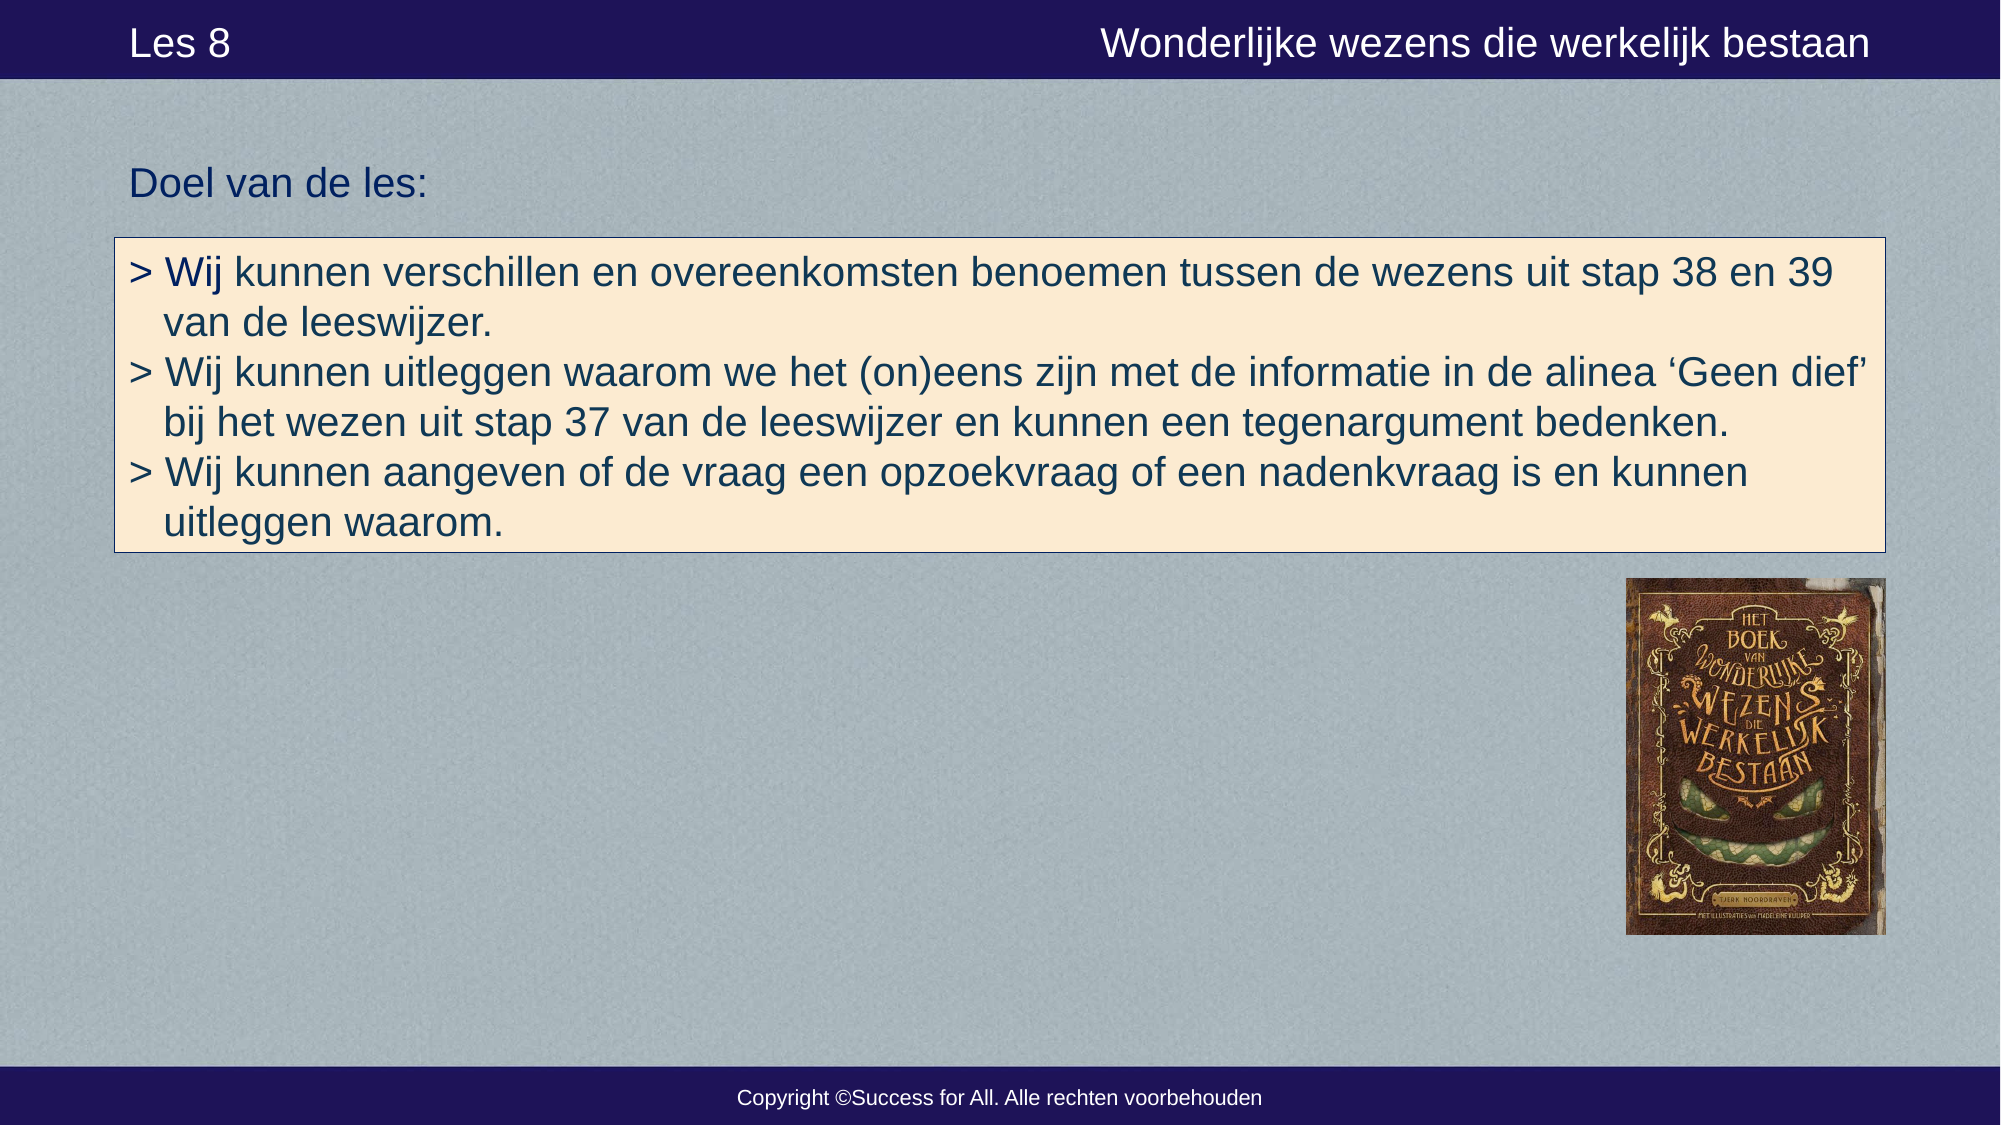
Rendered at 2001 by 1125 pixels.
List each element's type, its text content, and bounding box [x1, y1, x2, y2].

text_box Wonderlijke wezens die werkelijk bestaan [999, 8, 1886, 73]
text_box Les 8 [114, 8, 354, 73]
text_box Copyright ©Success for All. Alle rechten voorbehouden [0, 1076, 2000, 1125]
text_box > Wij kunnen verschillen en overeenkomsten benoemen tussen de wezens uit stap 38 en 39 van de leeswijzer. > Wij kunnen uitleggen waarom we het (on)eens zijn met de informatie in de alinea ‘Geen dief’ bij het wezen uit stap 37 van de leeswijzer en kunnen een tegenargument bedenken. > Wij kunnen aangeven of de vraag een opzoekvraag of een nadenkvraag is en kunnen uitleggen waarom. [114, 237, 1886, 553]
picture [0, 0, 2001, 1125]
text_box Doel van de les: [113, 148, 1635, 214]
